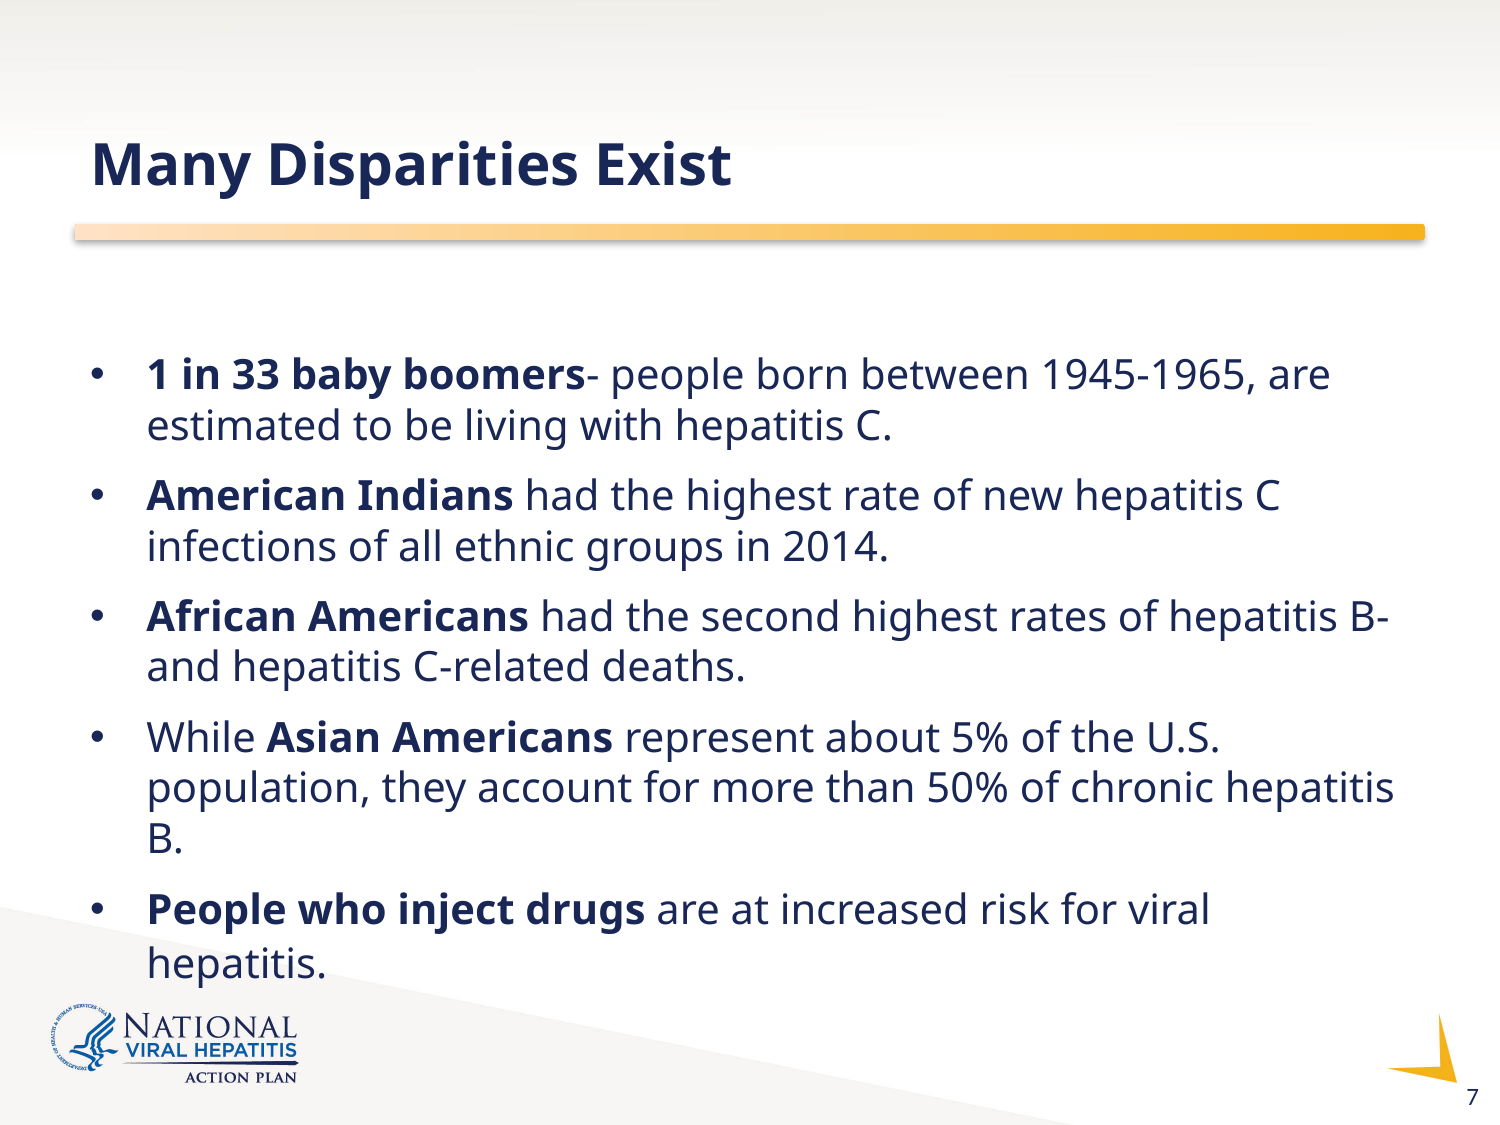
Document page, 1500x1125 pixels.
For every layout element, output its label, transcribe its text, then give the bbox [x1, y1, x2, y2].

title Many Disparities Exist [75, 36, 1425, 205]
picture [0, 0, 1500, 1125]
list 1 in 33 baby boomers- people born between 1945-1965, are estimated to be living with hepatitis C. American Indians had the highest rate of new hepatitis C infections of all ethnic groups in 2014. African Americans had the second highest rates of hepatitis B- and hepatitis C-related deaths. While Asian Americans represent about 5% of the U.S. population, they account for more than 50% of chronic hepatitis B. People who inject drugs are at increased risk for viral hepatitis. [75, 340, 1425, 1114]
